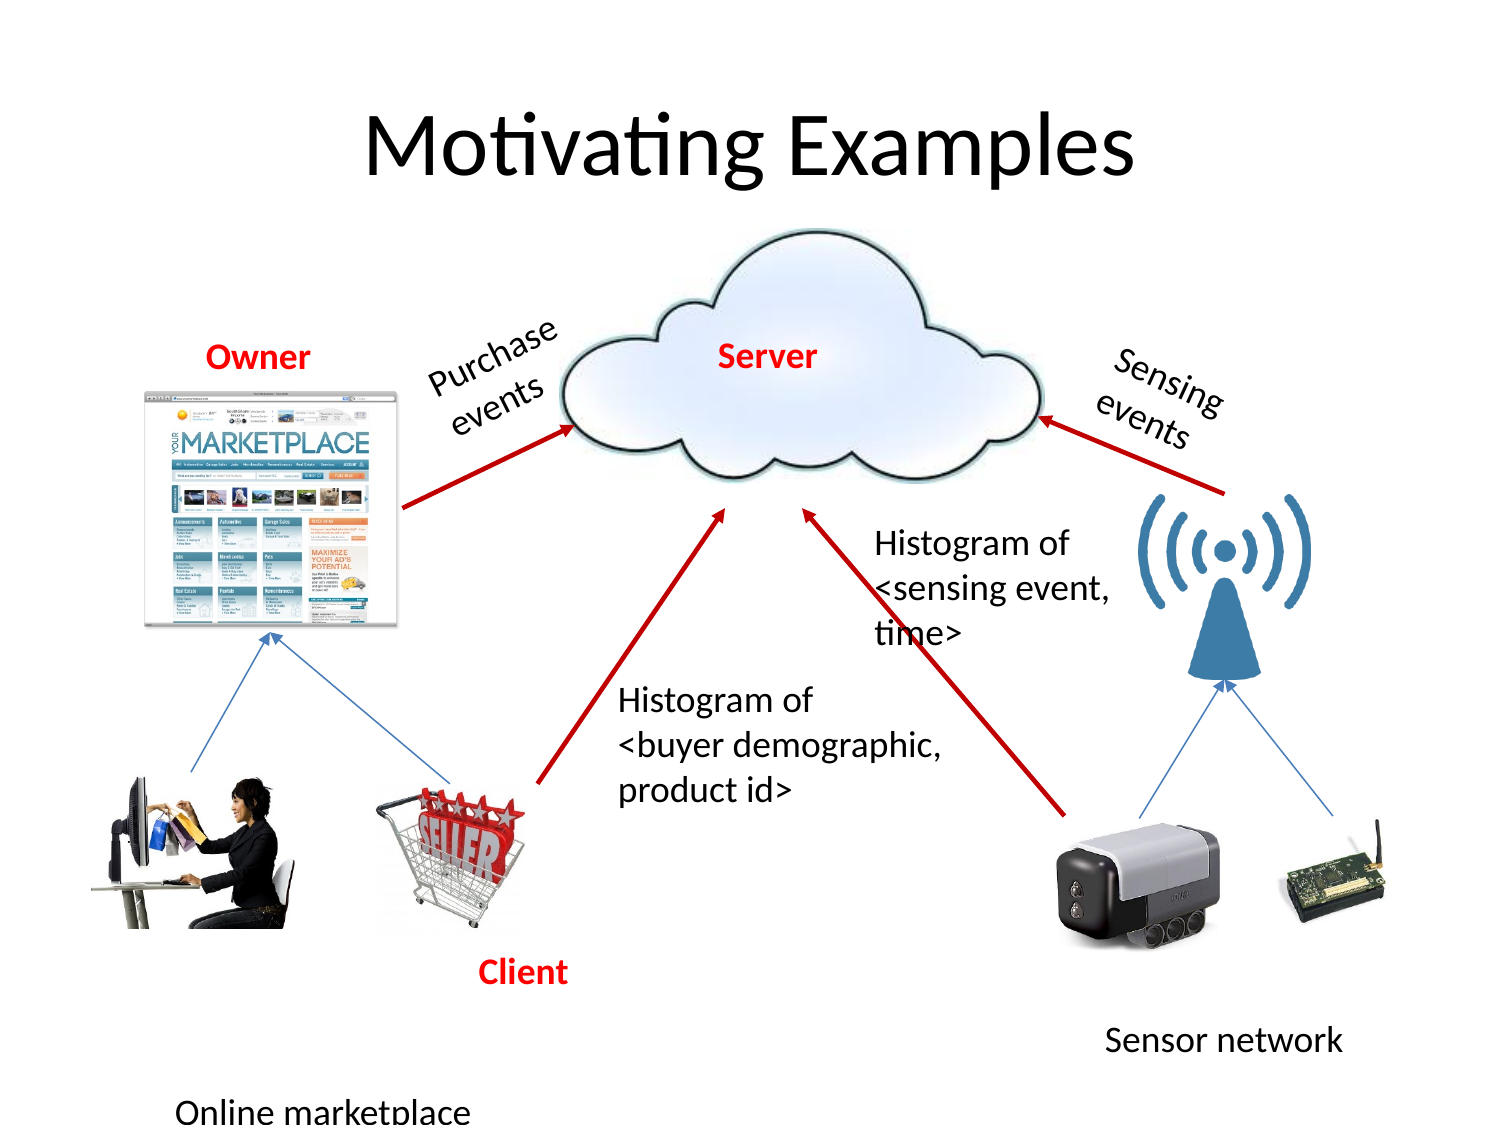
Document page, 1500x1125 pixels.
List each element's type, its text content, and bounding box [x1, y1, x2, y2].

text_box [402, 424, 576, 509]
text_box Purchase events [403, 289, 554, 423]
text_box Histogram of <buyer demographic, product id> [603, 667, 796, 818]
title Motivating Examples [75, 45, 1425, 233]
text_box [269, 631, 451, 785]
picture [137, 383, 403, 633]
picture [559, 228, 1045, 484]
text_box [801, 347, 1399, 1069]
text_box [190, 631, 268, 773]
text_box Client [463, 939, 584, 1000]
text_box Online marketplace [159, 1080, 487, 1125]
picture [374, 783, 526, 934]
picture [82, 771, 300, 930]
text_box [537, 507, 726, 784]
text_box Owner [191, 324, 327, 382]
